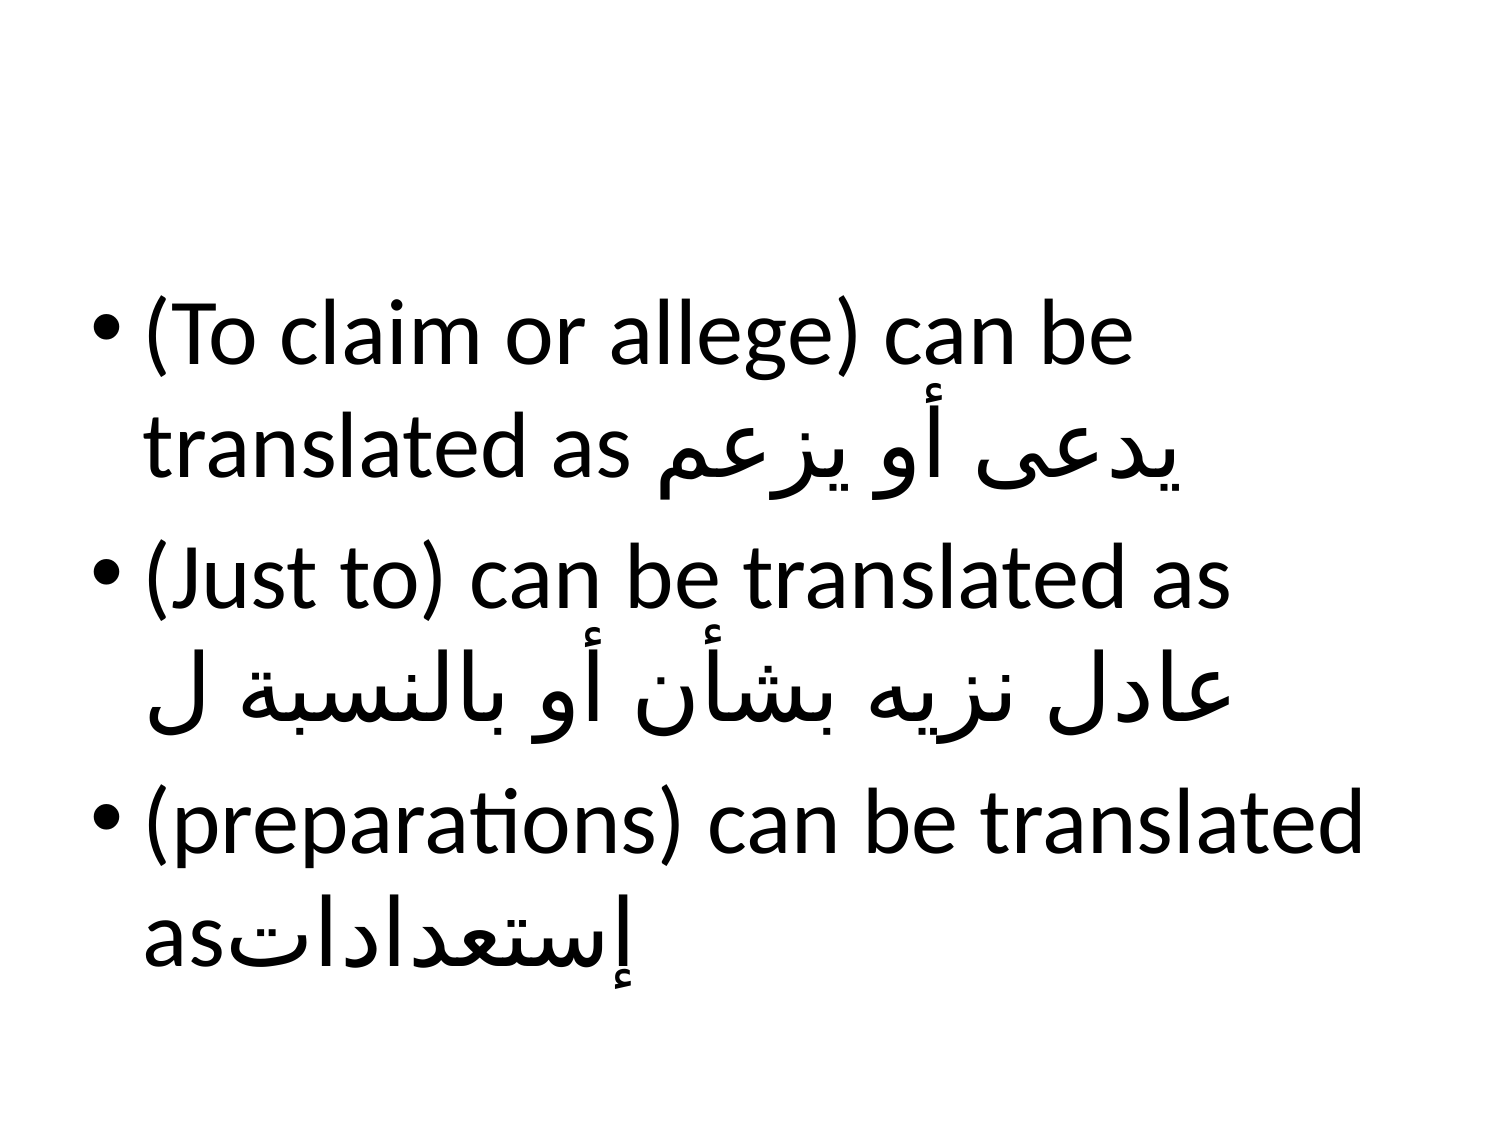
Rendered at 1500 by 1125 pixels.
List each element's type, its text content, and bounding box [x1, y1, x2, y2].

list (To claim or allege) can be translated as يدعى أو يزعم (Just to) can be translated as عادل نزيه بشأن أو بالنسبة ل (preparations) can be translated asإستعدادات [75, 262, 1425, 1005]
